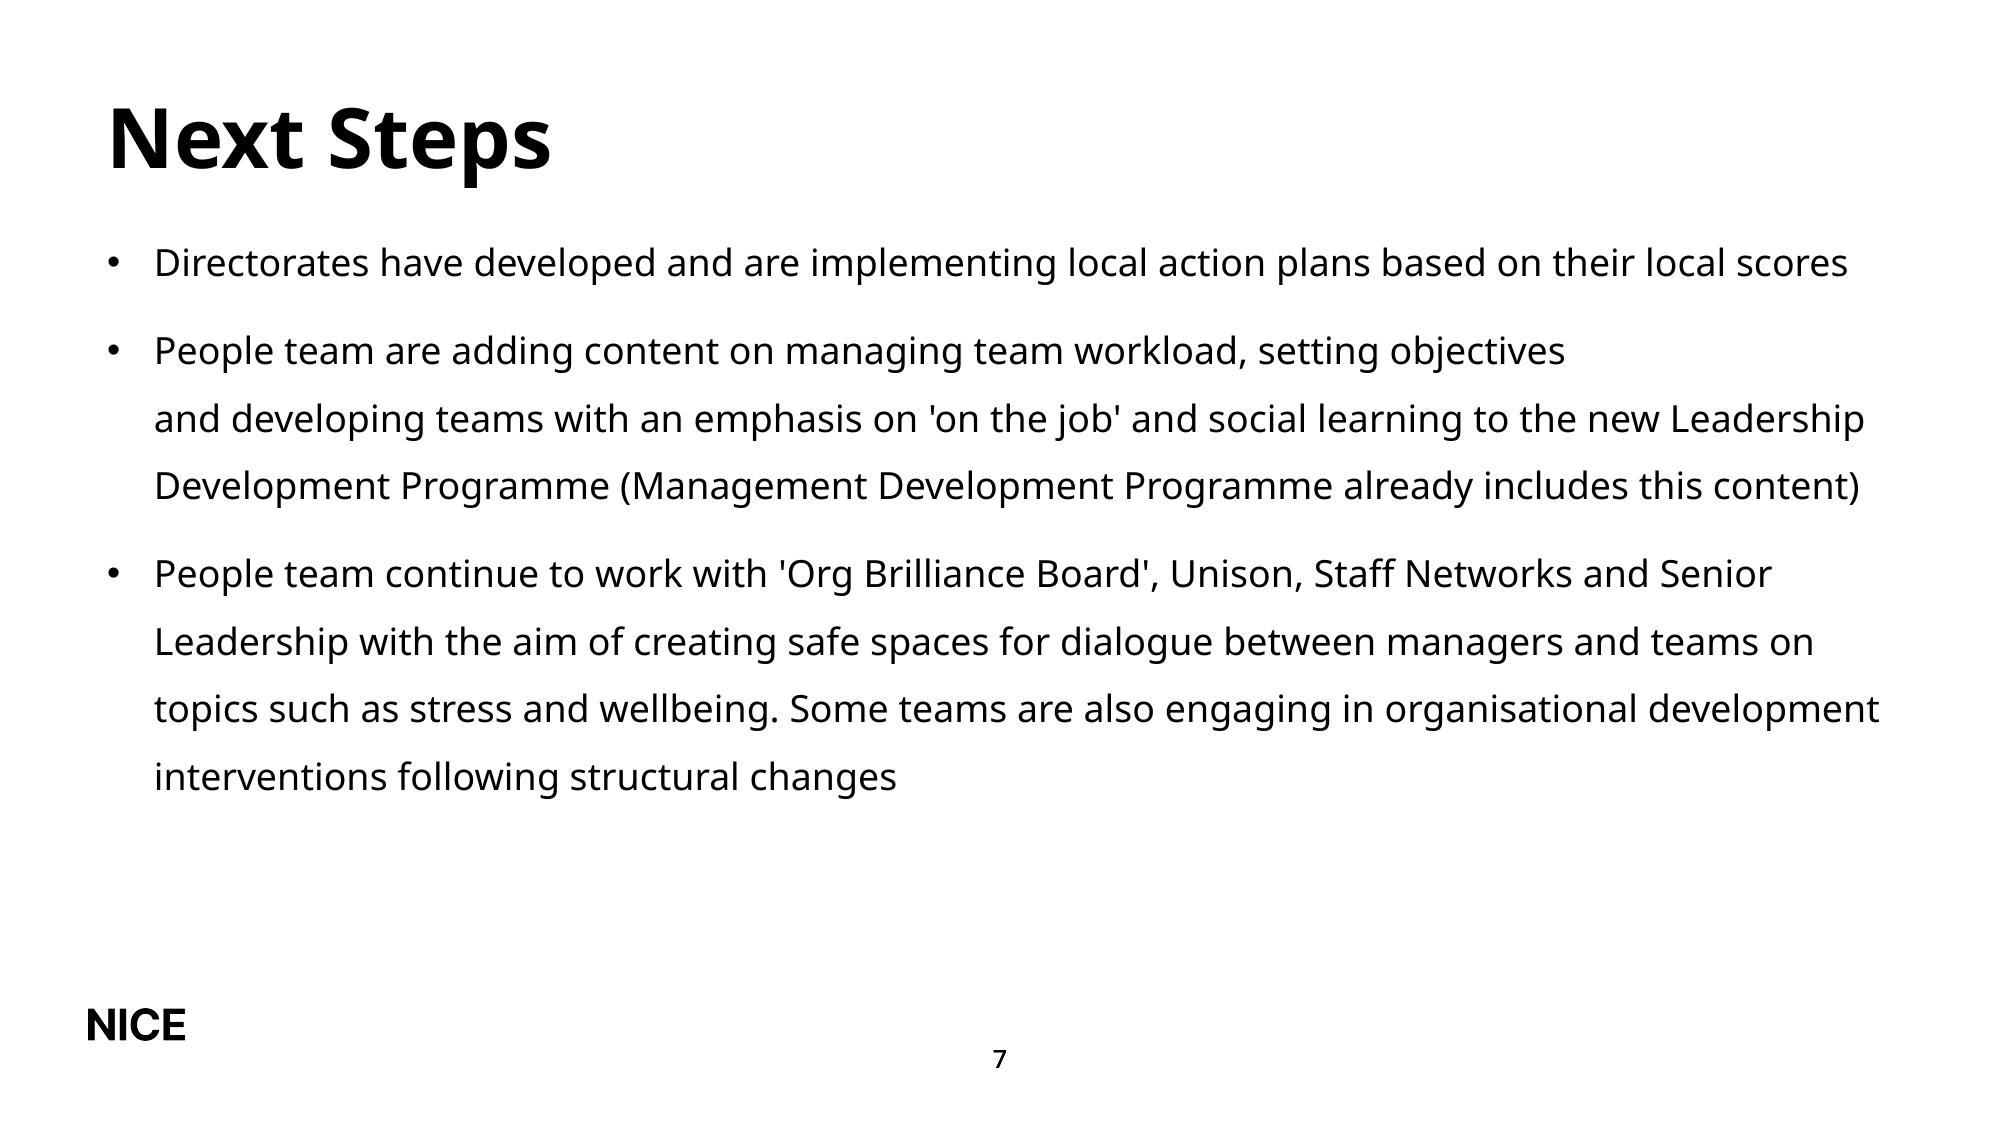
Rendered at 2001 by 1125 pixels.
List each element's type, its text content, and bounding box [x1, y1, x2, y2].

picture [88, 1008, 185, 1041]
title Next Steps [91, 89, 1926, 280]
list Directorates have developed and are implementing local action plans based on their local scores People team are adding content on managing team workload, setting objectives and developing teams with an emphasis on 'on the job' and social learning to the new Leadership Development Programme (Management Development Programme already includes this content) People team continue to work with 'Org Brilliance Board', Unison, Staff Networks and Senior Leadership with the aim of creating safe spaces for dialogue between managers and teams on topics such as stress and wellbeing. Some teams are also engaging in organisational development interventions following structural changes [92, 208, 1926, 1005]
